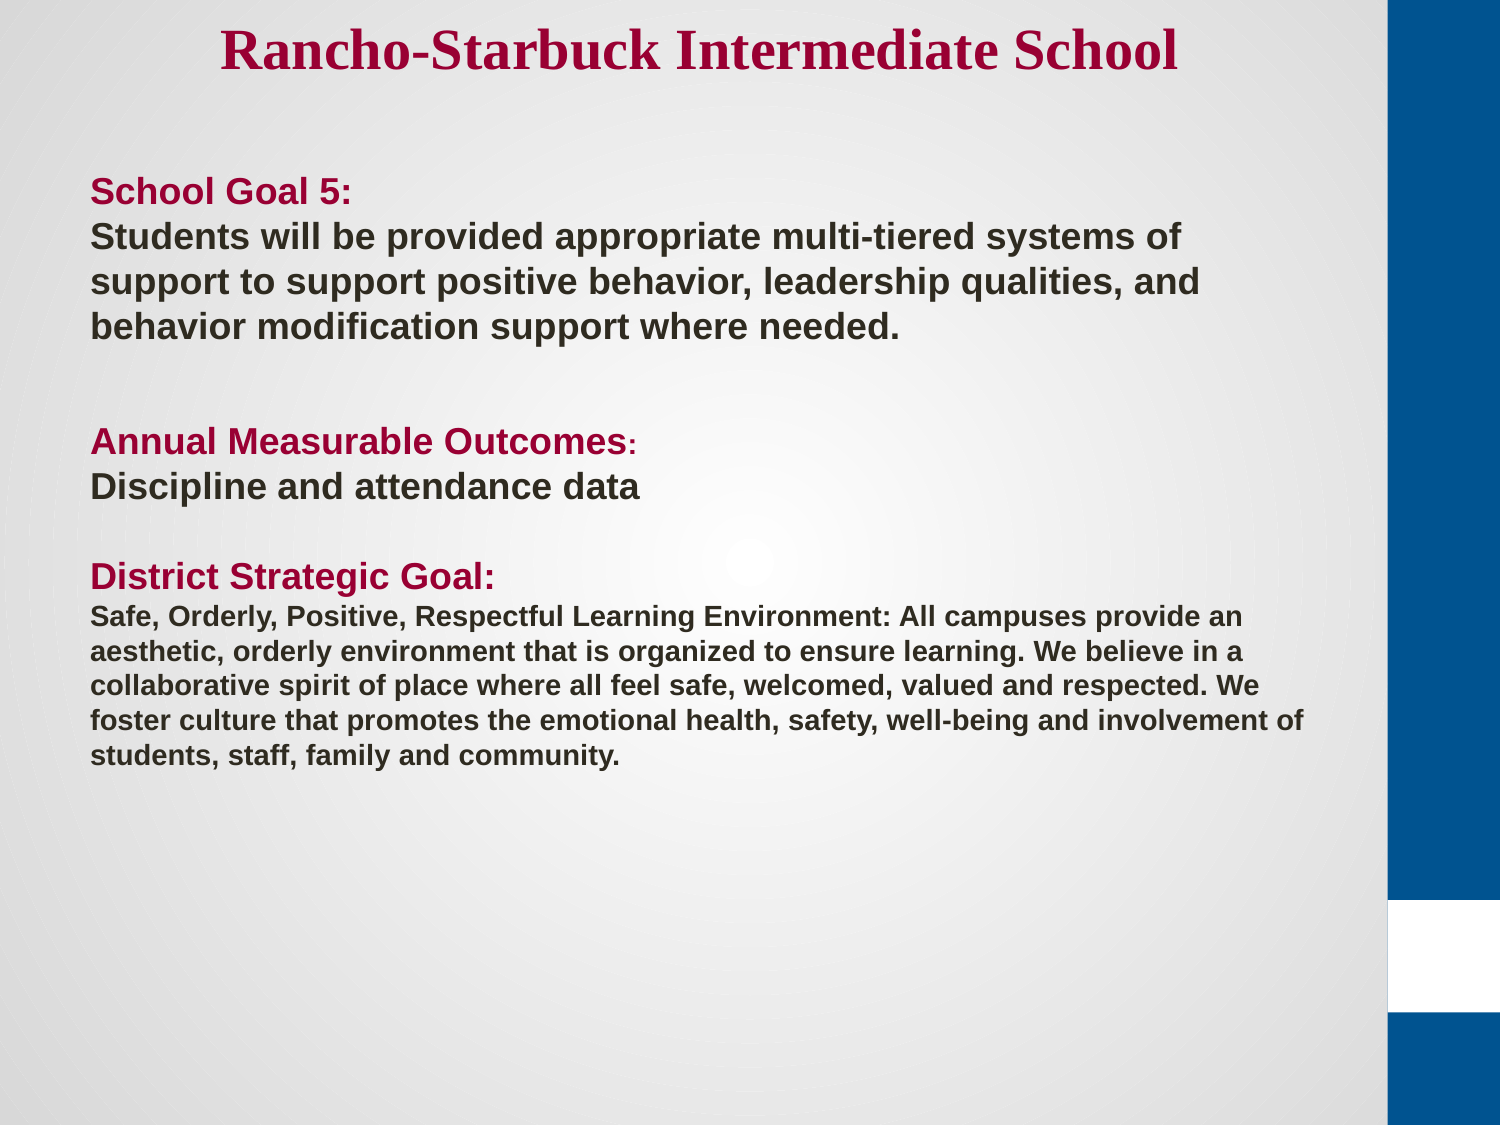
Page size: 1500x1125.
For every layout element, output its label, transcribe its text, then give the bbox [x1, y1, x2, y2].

list School Goal 5: Students will be provided appropriate multi-tiered systems of support to support positive behavior, leadership qualities, and behavior modification support where needed. Annual Measurable Outcomes: Discipline and attendance data District Strategic Goal: Safe, Orderly, Positive, Respectful Learning Environment: All campuses provide an aesthetic, orderly environment that is organized to ensure learning. We believe in a collaborative spirit of place where all feel safe, welcomed, valued and respected. We foster culture that promotes the emotional health, safety, well-being and involvement of students, staff, family and community. [75, 159, 1325, 1125]
title Rancho-Starbuck Intermediate School [75, 45, 1325, 159]
